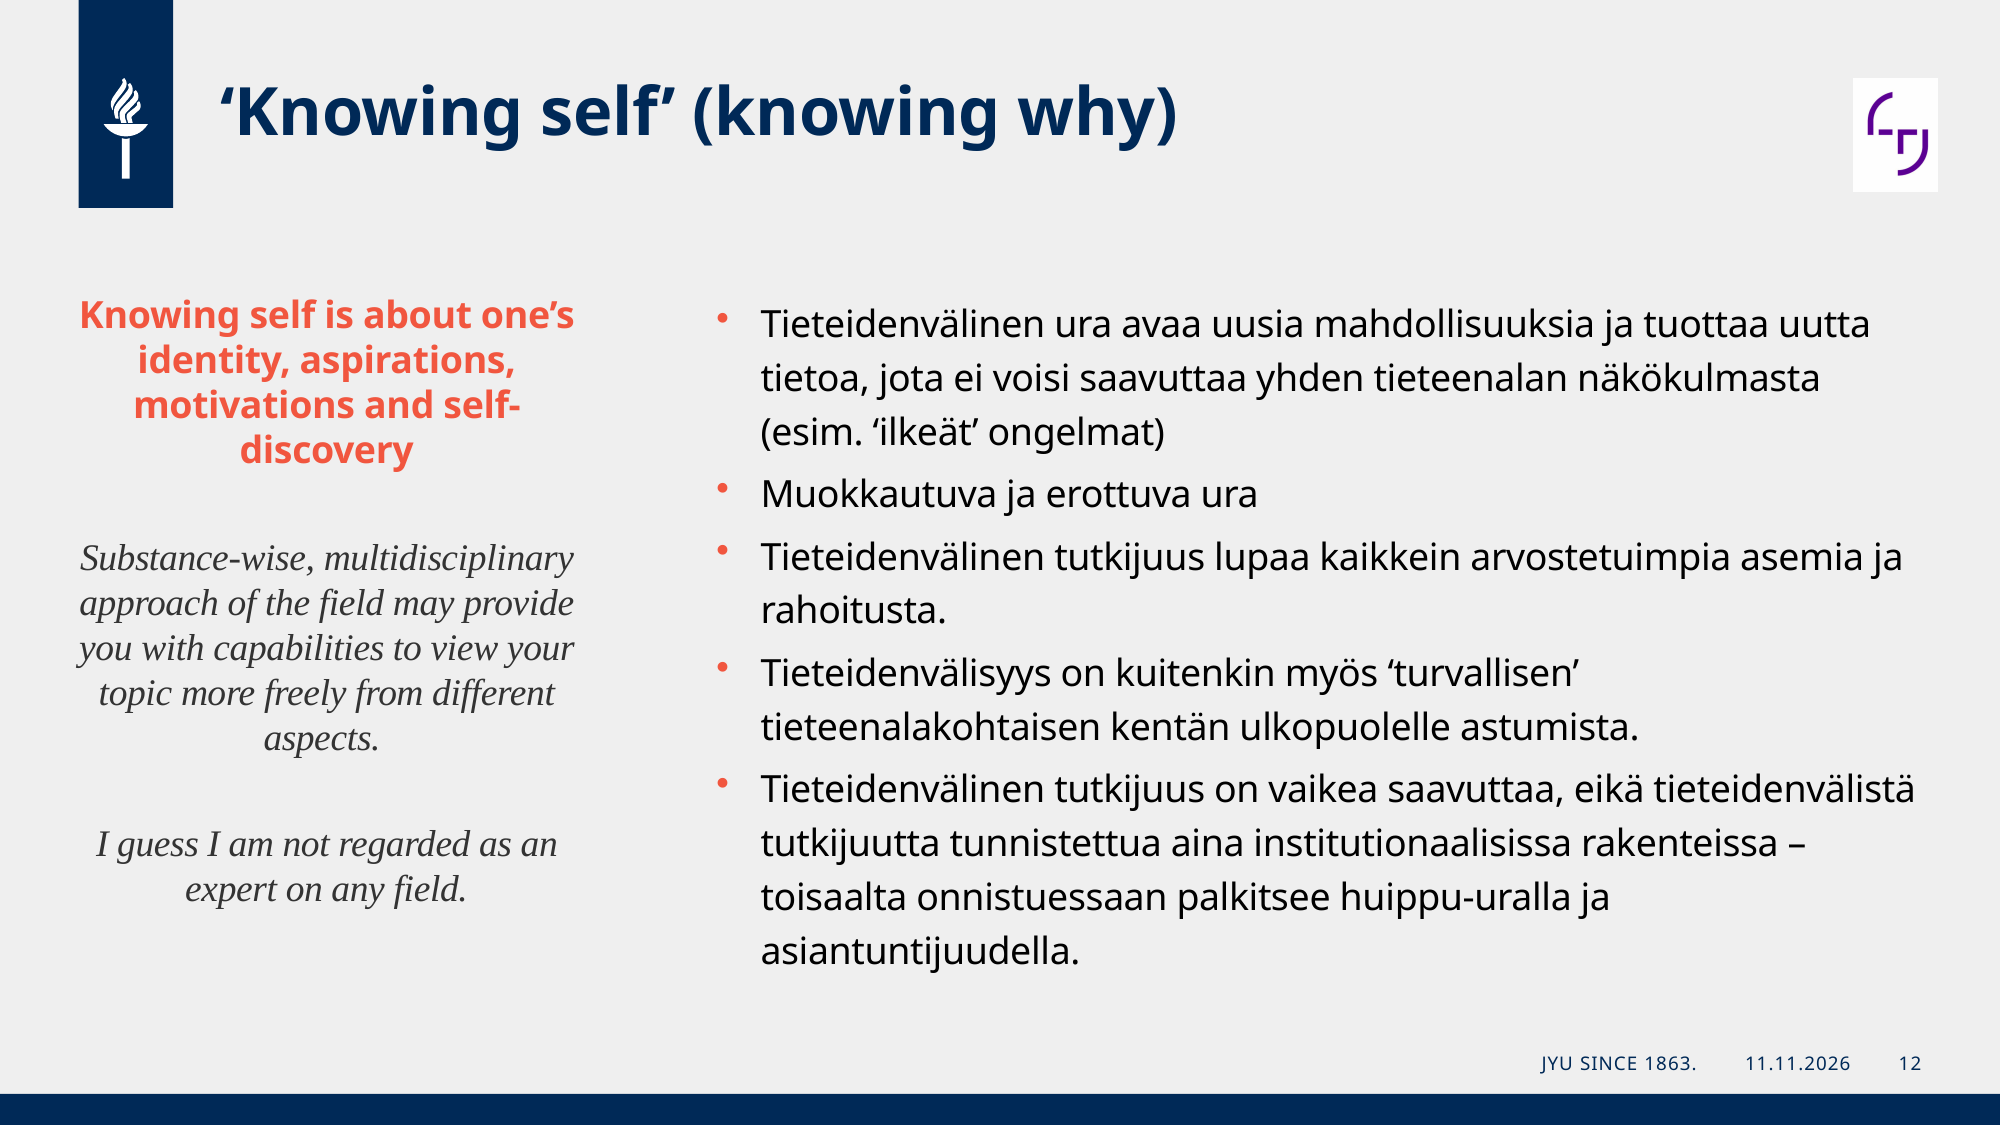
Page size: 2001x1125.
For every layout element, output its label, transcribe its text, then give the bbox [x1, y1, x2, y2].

list Knowing self is about one’s identity, aspirations, motivations and self-discovery Substance-wise, multidisciplinary approach of the field may provide you with capabilities to view your topic more freely from different aspects. I guess I am not regarded as an expert on any field. [78, 290, 575, 1012]
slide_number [1697, 1046, 1850, 1083]
list Tieteidenvälinen ura avaa uusia mahdollisuuksia ja tuottaa uutta tietoa, jota ei voisi saavuttaa yhden tieteenalan näkökulmasta (esim. ‘ilkeät’ ongelmat) Muokkautuva ja erottuva ura Tieteidenvälinen tutkijuus lupaa kaikkein arvostetuimpia asemia ja rahoitusta. Tieteidenvälisyys on kuitenkin myös ‘turvallisen’ tieteenalakohtaisen kentän ulkopuolelle astumista. Tieteidenvälinen tutkijuus on vaikea saavuttaa, eikä tieteidenvälistä tutkijuutta tunnistettua aina institutionaalisissa rakenteissa – toisaalta onnistuessaan palkitsee huippu-uralla ja asiantuntijuudella. [716, 290, 1922, 1012]
title ‘Knowing self’ (knowing why) [220, 78, 1922, 256]
slide_number 12 [1850, 1046, 1922, 1083]
footer JYU Since 1863. [999, 1046, 1697, 1083]
picture [1853, 77, 1938, 192]
